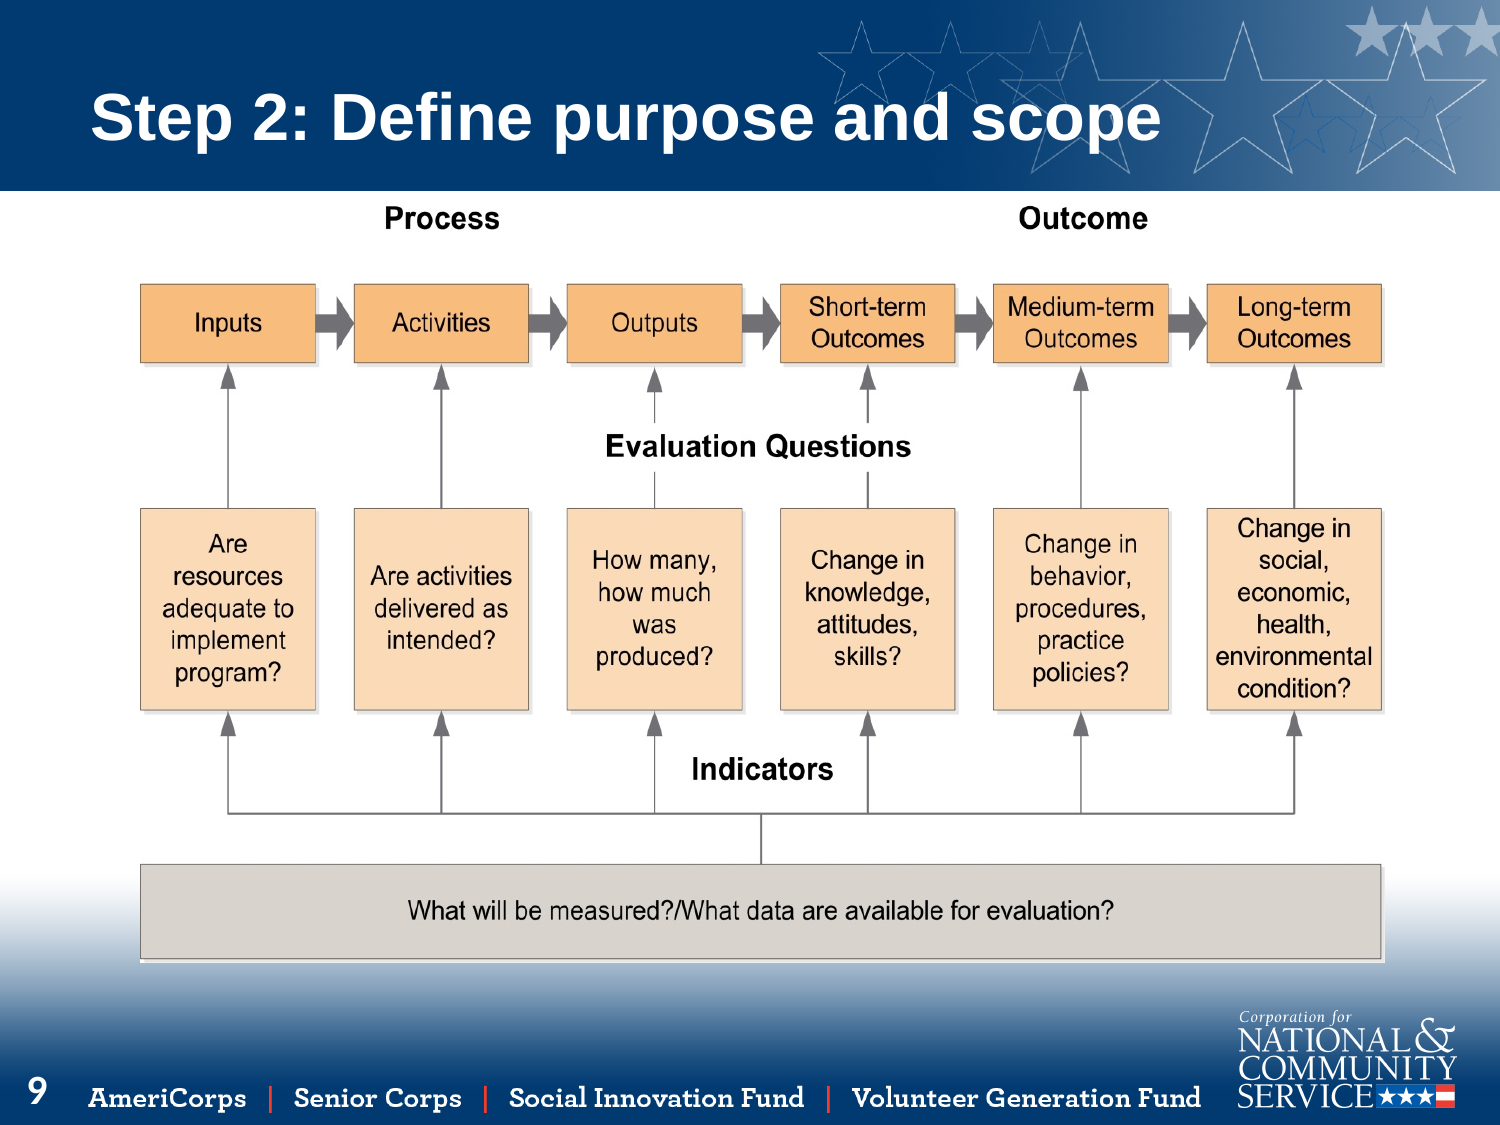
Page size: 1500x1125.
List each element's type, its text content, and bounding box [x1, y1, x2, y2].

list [140, 194, 1385, 963]
title Step 2: Define purpose and scope [75, 15, 1425, 162]
slide_number 9 [11, 1058, 362, 1118]
picture [0, 0, 1500, 1125]
